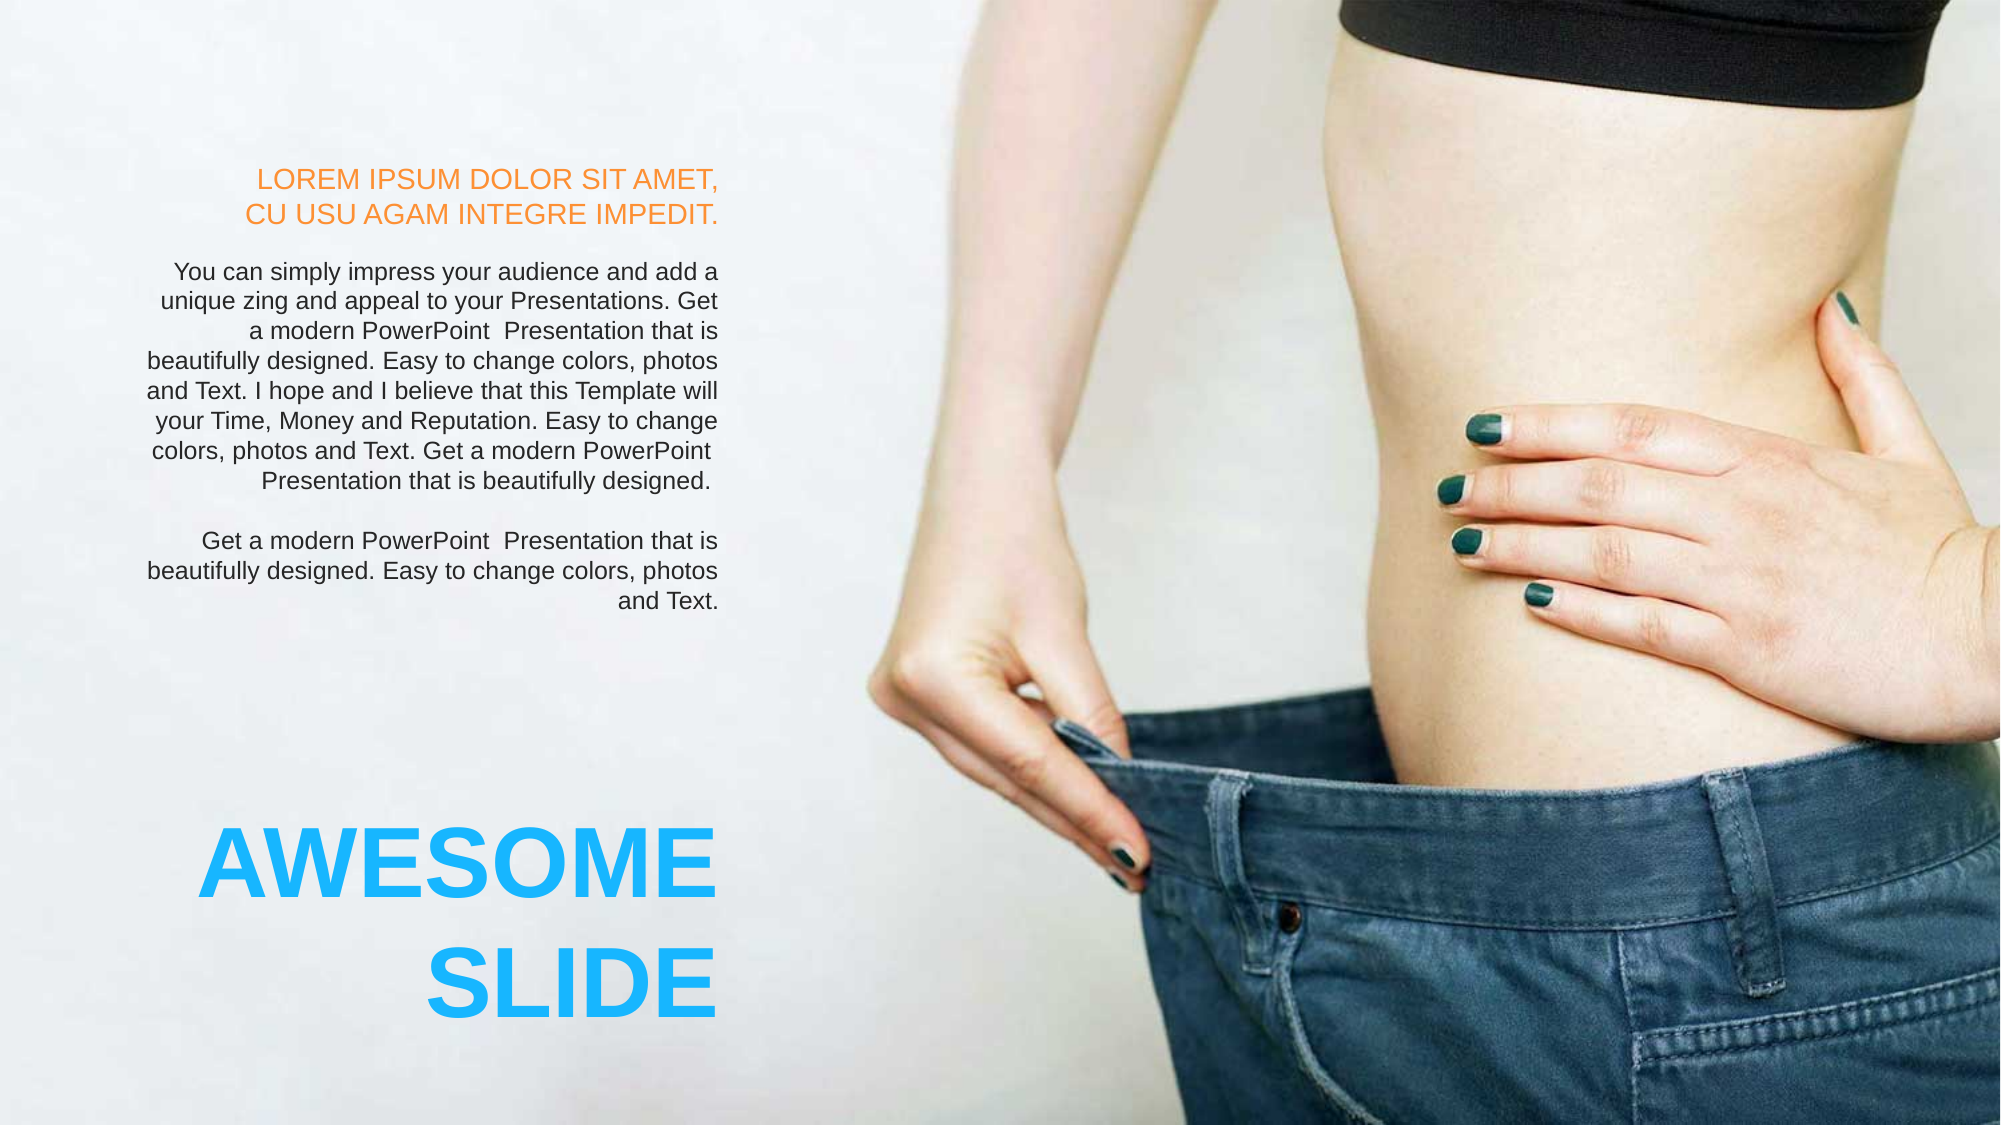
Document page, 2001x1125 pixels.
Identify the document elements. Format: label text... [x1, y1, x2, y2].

text_box LOREM IPSUM DOLOR SIT AMET, CU USU AGAM INTEGRE IMPEDIT. [125, 153, 735, 239]
text_box AWESOME SLIDE [125, 790, 735, 1045]
text_box You can simply impress your audience and add a unique zing and appeal to your Presentations. Get a modern PowerPoint Presentation that is beautifully designed. Easy to change colors, photos and Text. I hope and I believe that this Template will your Time, Money and Reputation. Easy to change colors, photos and Text. Get a modern PowerPoint Presentation that is beautifully designed. Get a modern PowerPoint Presentation that is beautifully designed. Easy to change colors, photos and Text. [125, 247, 735, 622]
picture [0, 0, 2001, 1125]
